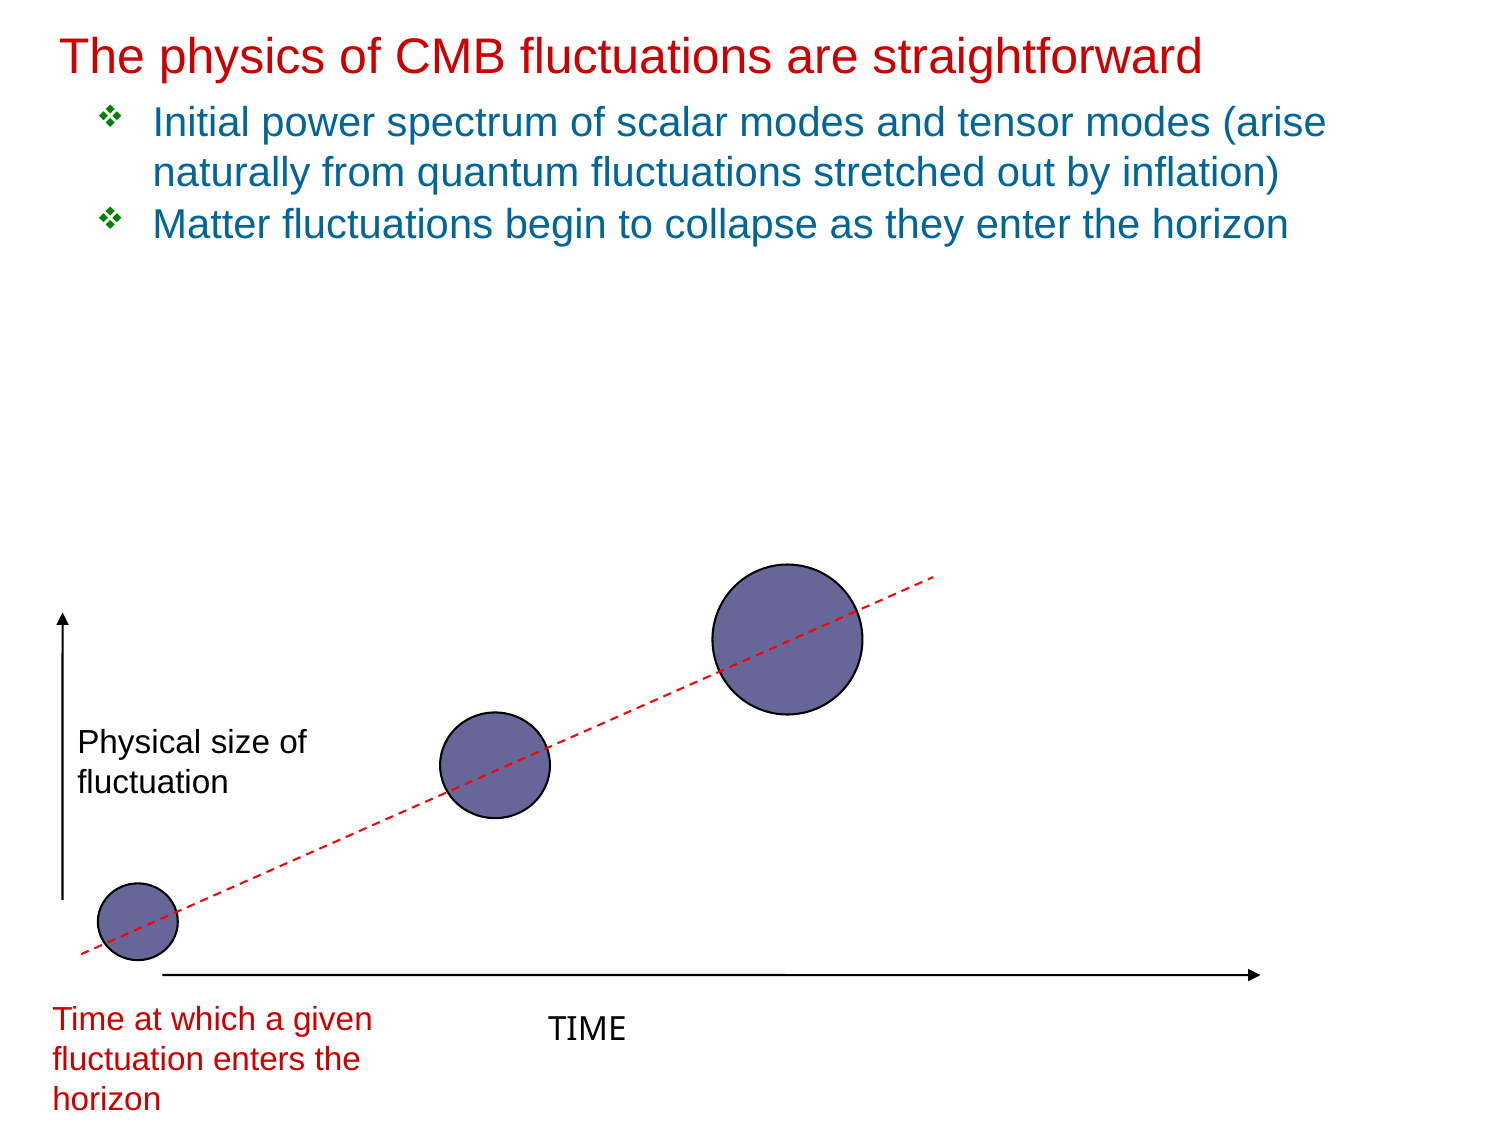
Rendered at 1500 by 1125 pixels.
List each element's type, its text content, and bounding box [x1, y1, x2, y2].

title The physics of CMB fluctuations are straightforward [43, 24, 1432, 82]
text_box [37, 189, 1444, 1125]
text_box Initial power spectrum of scalar modes and tensor modes (arise naturally from quantum fluctuations stretched out by inflation) [81, 87, 1469, 213]
